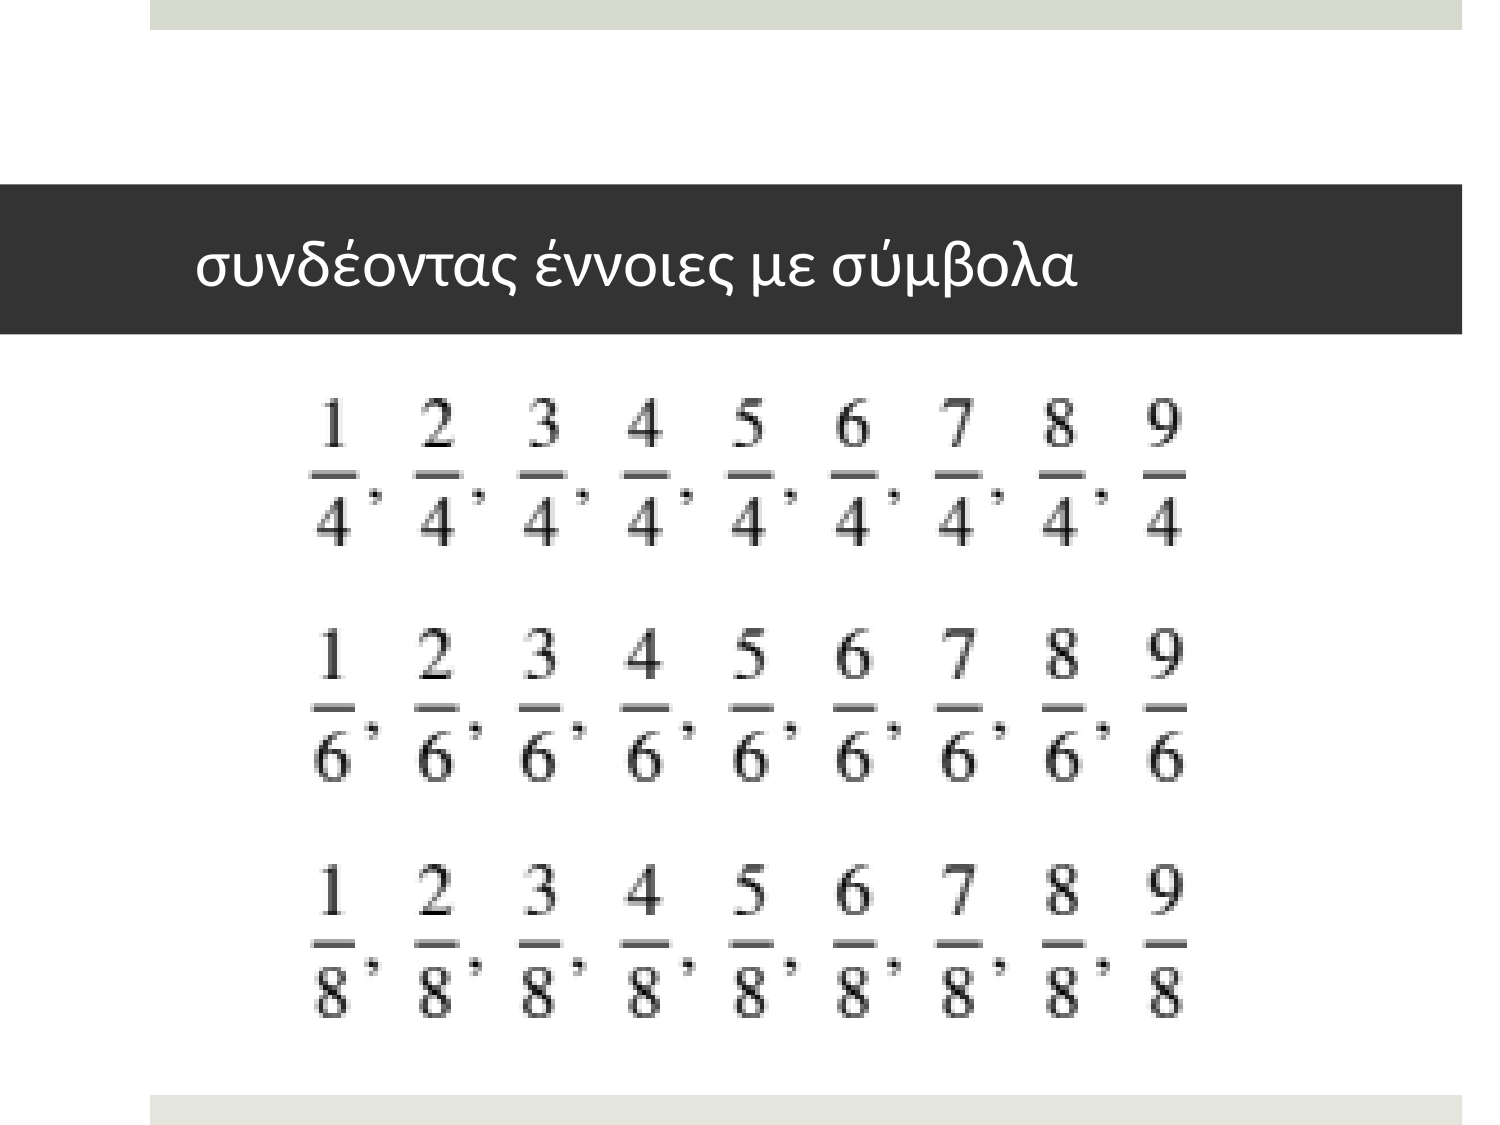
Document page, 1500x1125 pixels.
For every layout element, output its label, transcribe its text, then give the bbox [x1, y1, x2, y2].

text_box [299, 390, 1188, 1024]
title συνδέοντας έννοιες με σύμβολα [0, 184, 1463, 335]
